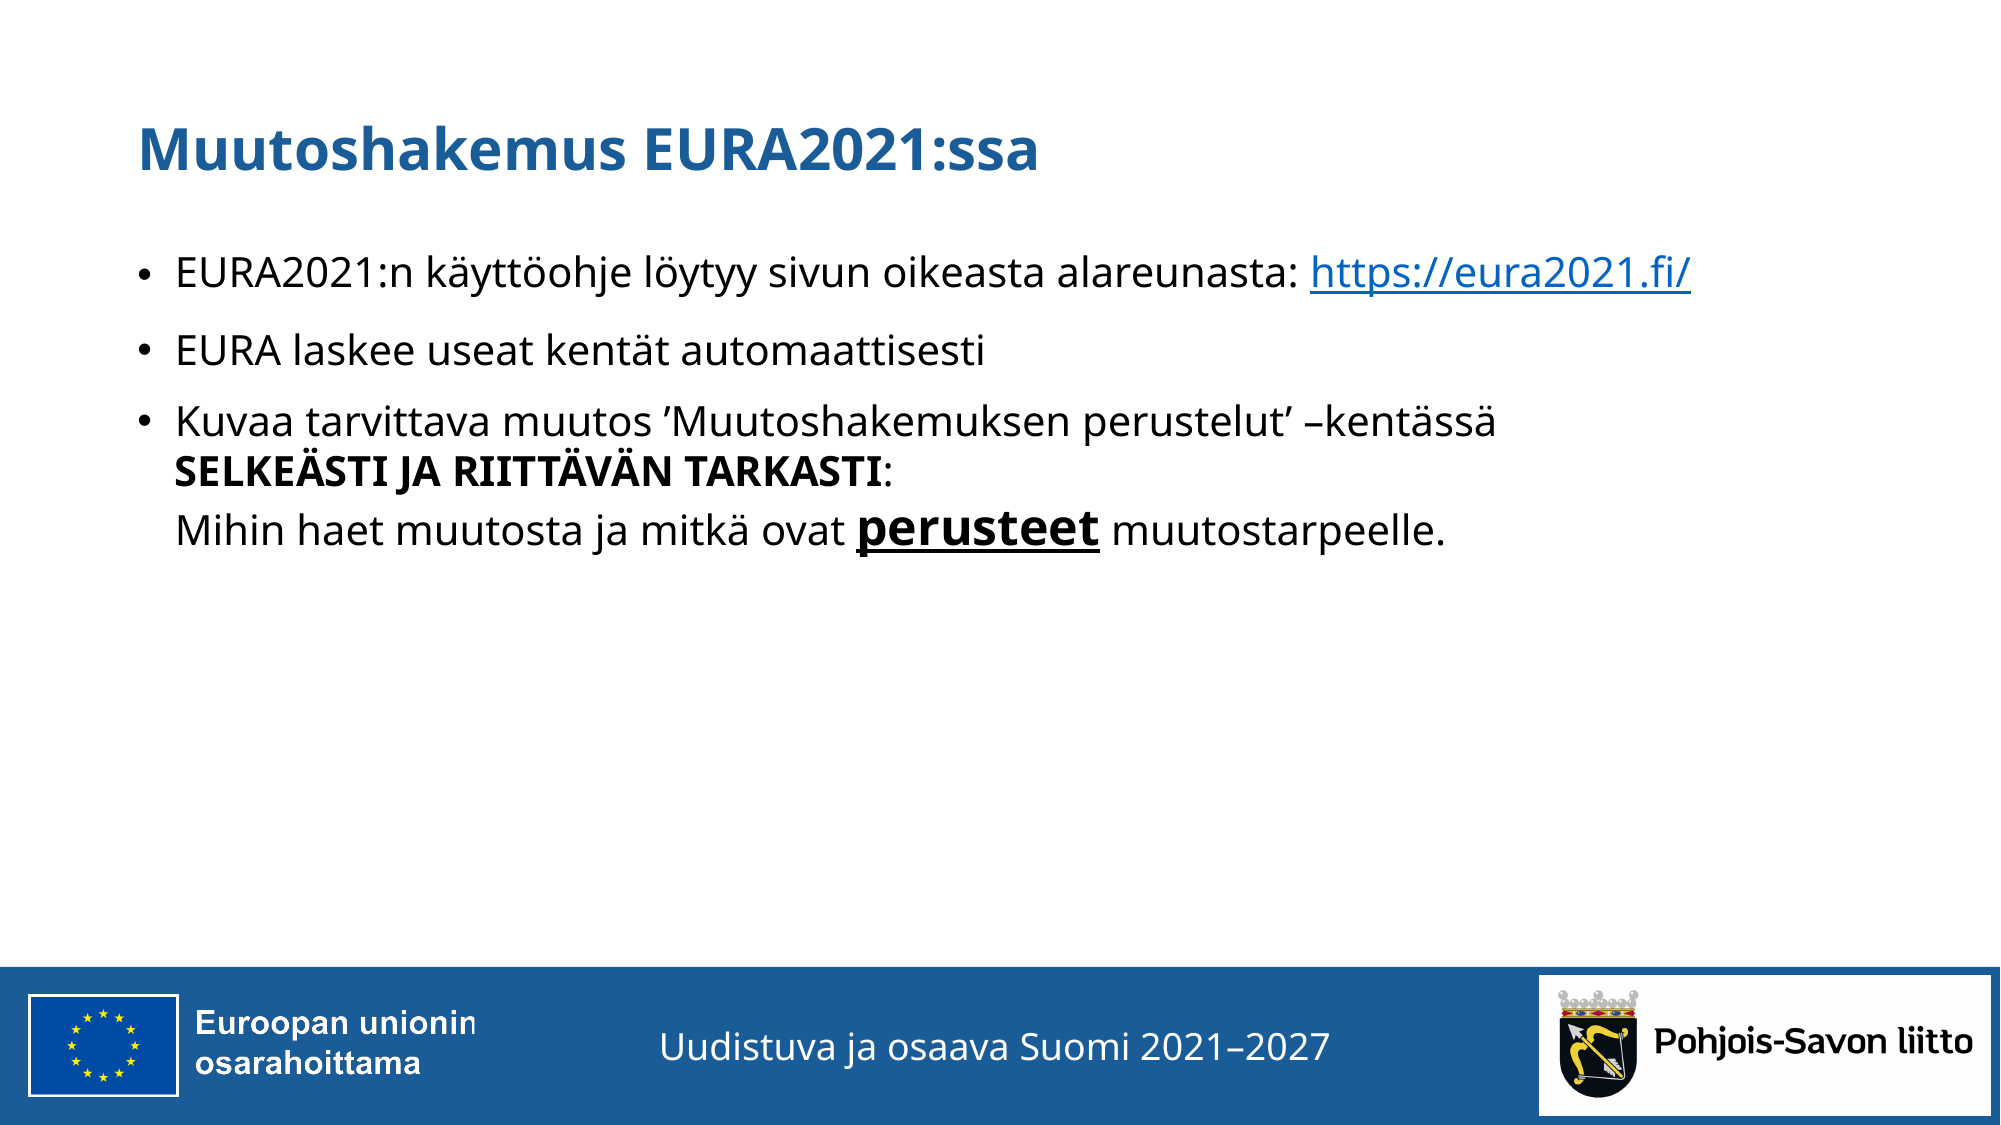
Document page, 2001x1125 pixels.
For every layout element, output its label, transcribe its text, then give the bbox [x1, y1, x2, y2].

picture [1539, 975, 1991, 1116]
list EURA2021:n käyttöohje löytyy sivun oikeasta alareunasta: https://eura2021.fi/ EURA laskee useat kentät automaattisesti Kuvaa tarvittava muutos ’Muutoshakemuksen perustelut’ –kentässä SELKEÄSTI JA RIITTÄVÄN TARKASTI: Mihin haet muutosta ja mitkä ovat perusteet muutostarpeelle. [137, 246, 1863, 943]
title Muutoshakemus EURA2021:ssa [137, 13, 1863, 183]
